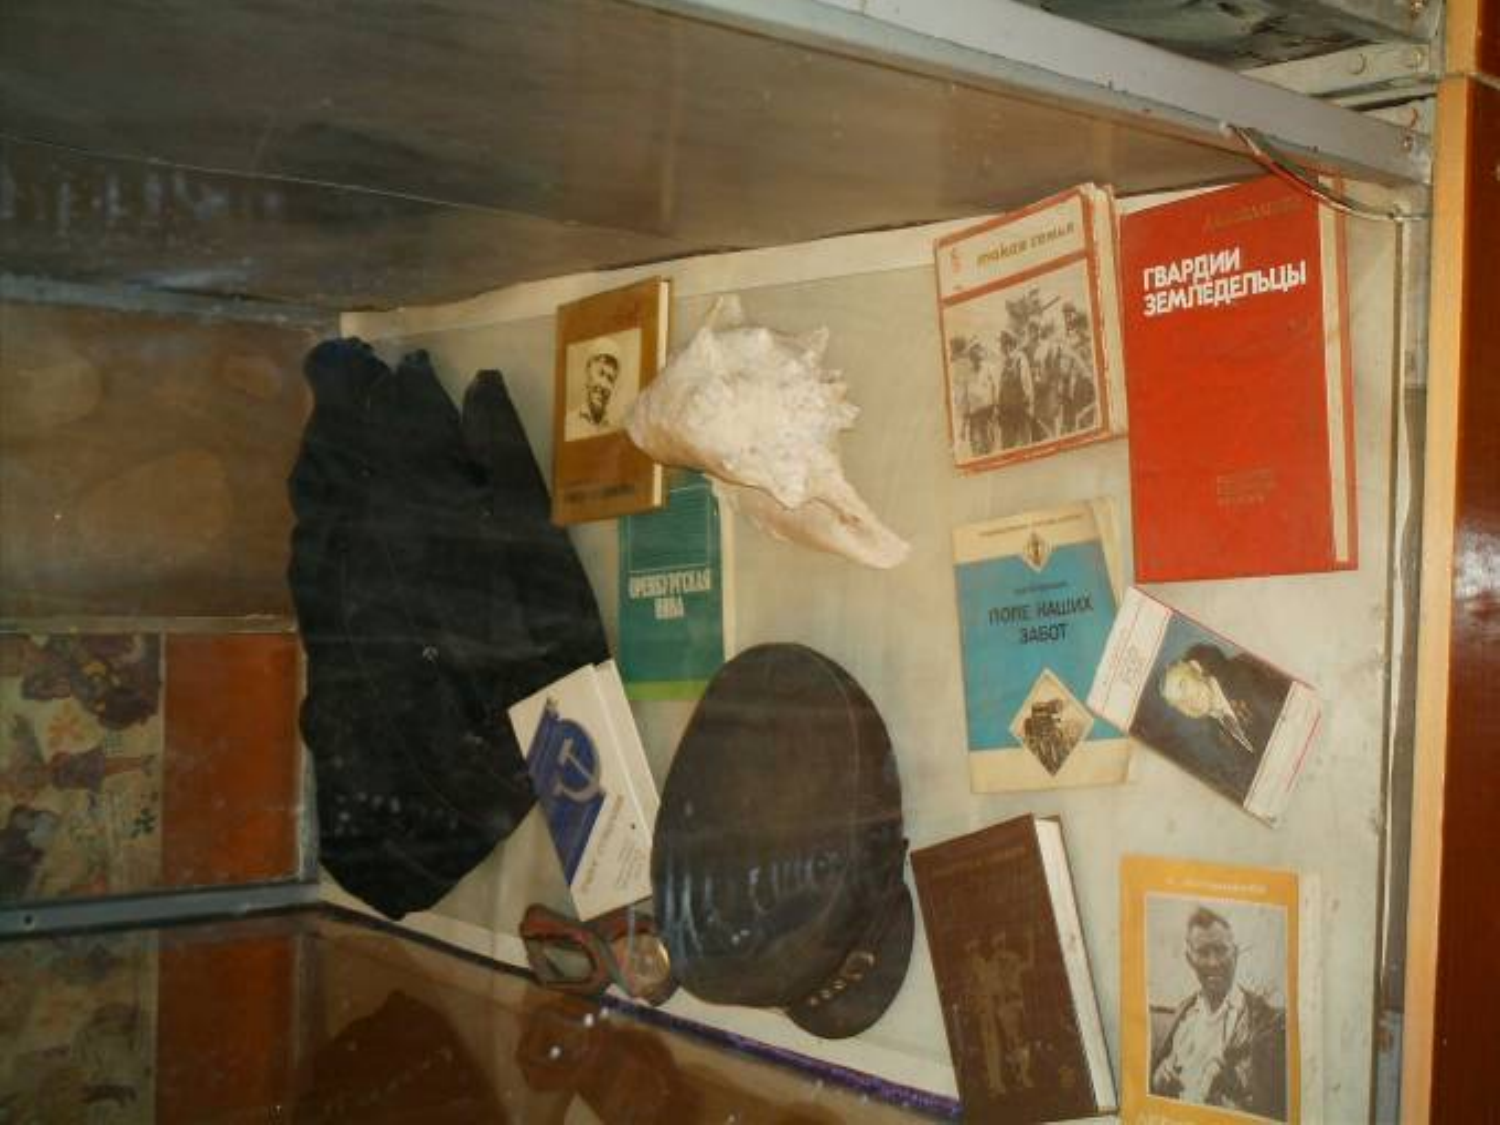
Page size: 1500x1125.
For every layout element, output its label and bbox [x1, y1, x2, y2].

list [0, 0, 1500, 1125]
